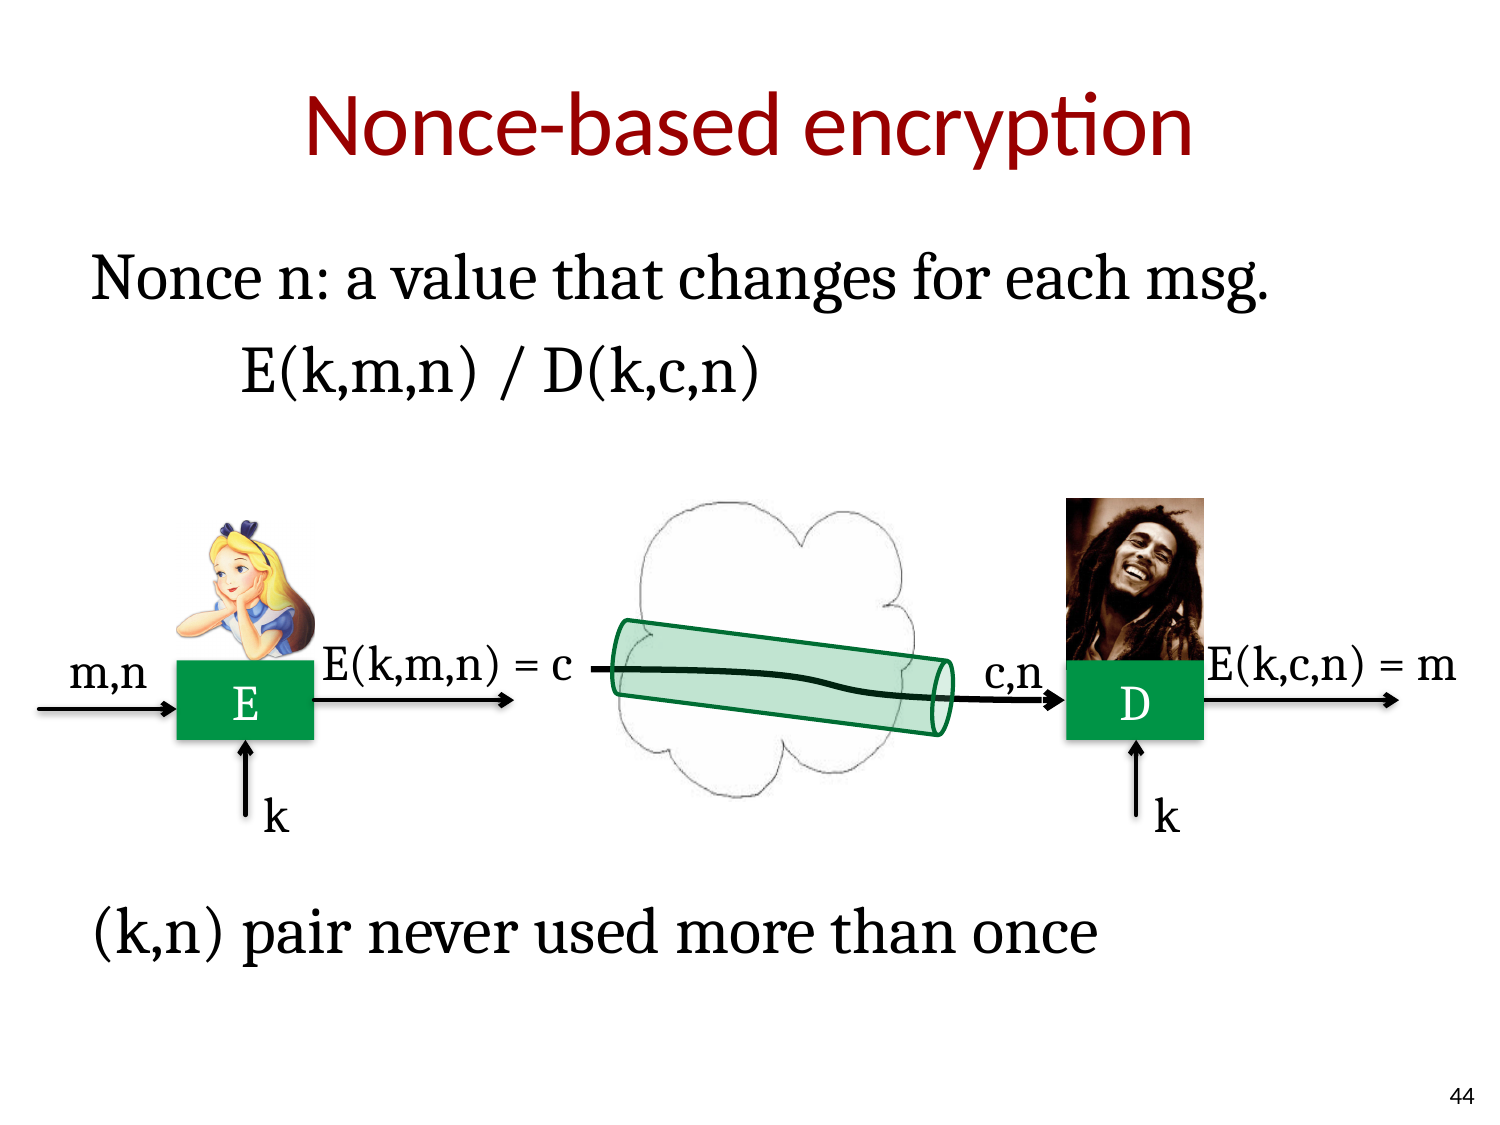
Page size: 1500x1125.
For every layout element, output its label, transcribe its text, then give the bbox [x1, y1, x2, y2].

title Nonce-based encryption [75, 24, 1425, 213]
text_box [38, 483, 1462, 844]
list Nonce n: a value that changes for each msg. E(k,m,n) / D(k,c,n) (k,n) pair never used more than once [75, 224, 1425, 482]
slide_number 44 [1125, 1065, 1475, 1125]
list Nonce n: a value that changes for each msg. E(k,m,n) / D(k,c,n) (k,n) pair never used more than once [75, 852, 1425, 1075]
